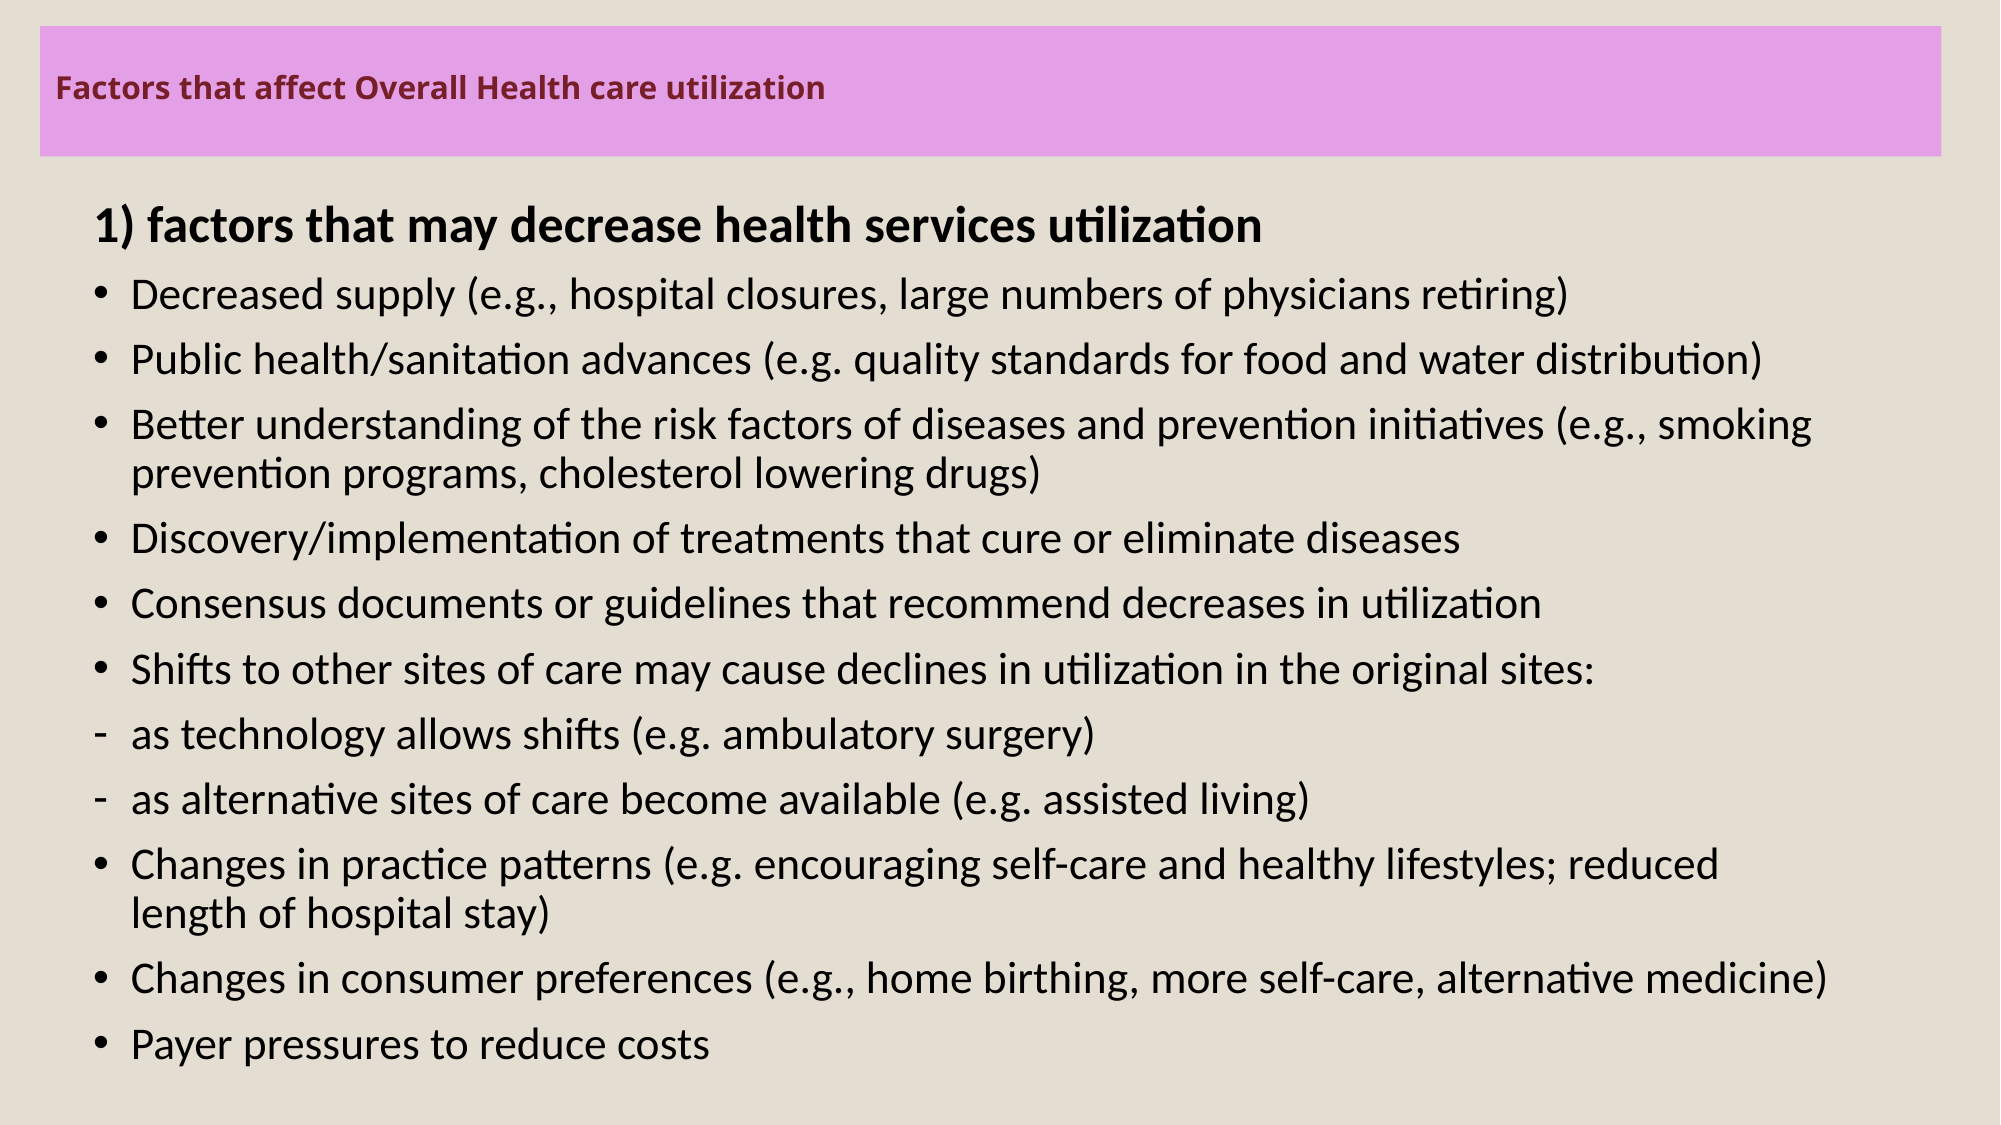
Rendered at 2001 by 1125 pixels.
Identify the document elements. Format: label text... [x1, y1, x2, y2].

title Factors that affect Overall Health care utilization [40, 26, 1942, 157]
list 1) factors that may decrease health services utilization Decreased supply (e.g., hospital closures, large numbers of physicians retiring) Public health/sanitation advances (e.g. quality standards for food and water distribution) Better understanding of the risk factors of diseases and prevention initiatives (e.g., smoking prevention programs, cholesterol lowering drugs) Discovery/implementation of treatments that cure or eliminate diseases Consensus documents or guidelines that recommend decreases in utilization Shifts to other sites of care may cause declines in utilization in the original sites: as technology allows shifts (e.g. ambulatory surgery) as alternative sites of care become available (e.g. assisted living) Changes in practice patterns (e.g. encouraging self-care and healthy lifestyles; reduced length of hospital stay) Changes in consumer preferences (e.g., home birthing, more self-care, alternative medicine) Payer pressures to reduce costs [78, 190, 1863, 1095]
